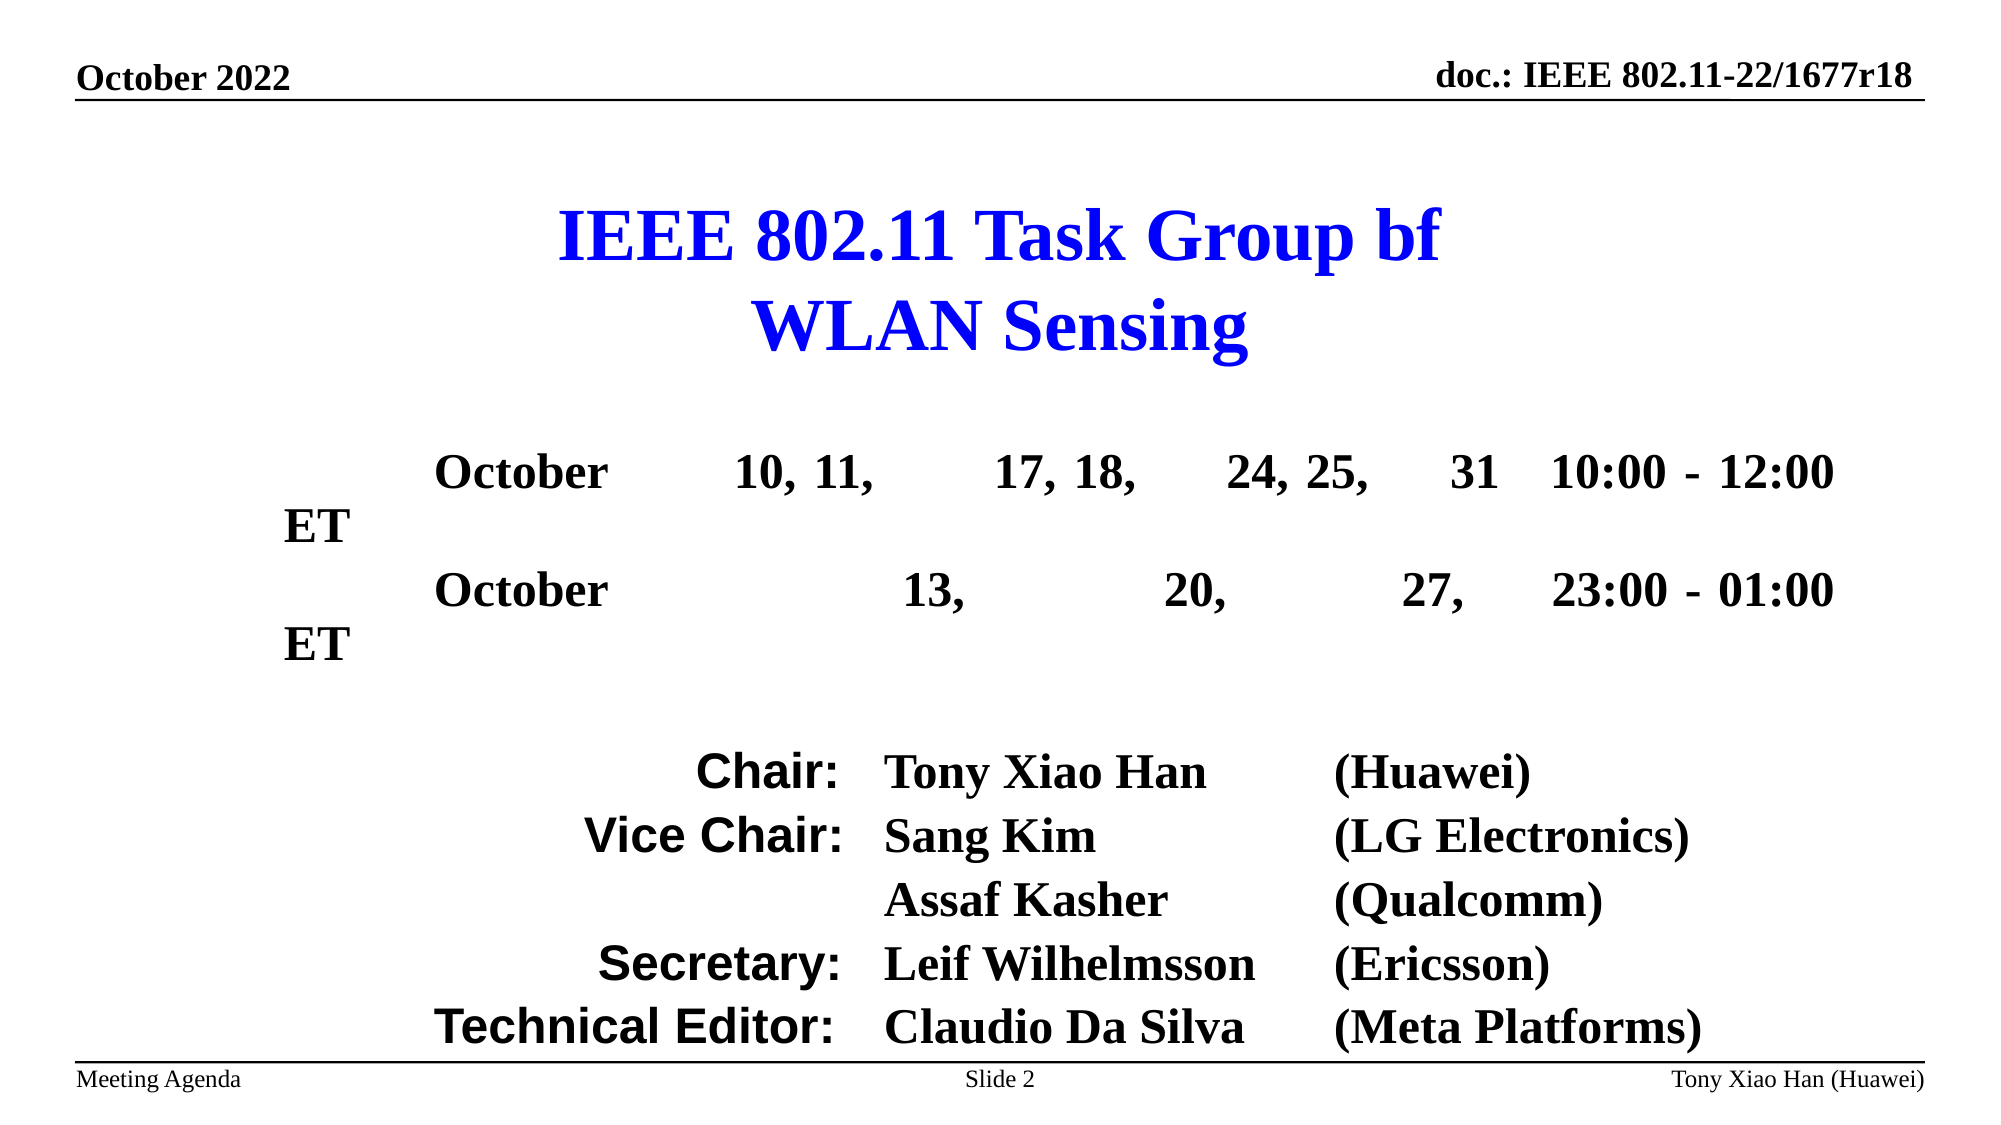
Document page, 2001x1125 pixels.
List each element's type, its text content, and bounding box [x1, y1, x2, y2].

title IEEE 802.11 Task Group bf WLAN Sensing [75, 212, 1925, 388]
list October 10, 11, 17, 18, 24, 25, 31 10:00 - 12:00 ET October 13, 20, 27, 23:00 - 01:00 ET Chair: Tony Xiao Han (Huawei) Vice Chair: Sang Kim (LG Electronics) Assaf Kasher (Qualcomm) Secretary: Leif Wilhelmsson (Ericsson) Technical Editor: Claudio Da Silva (Meta Platforms) [212, 437, 1850, 988]
